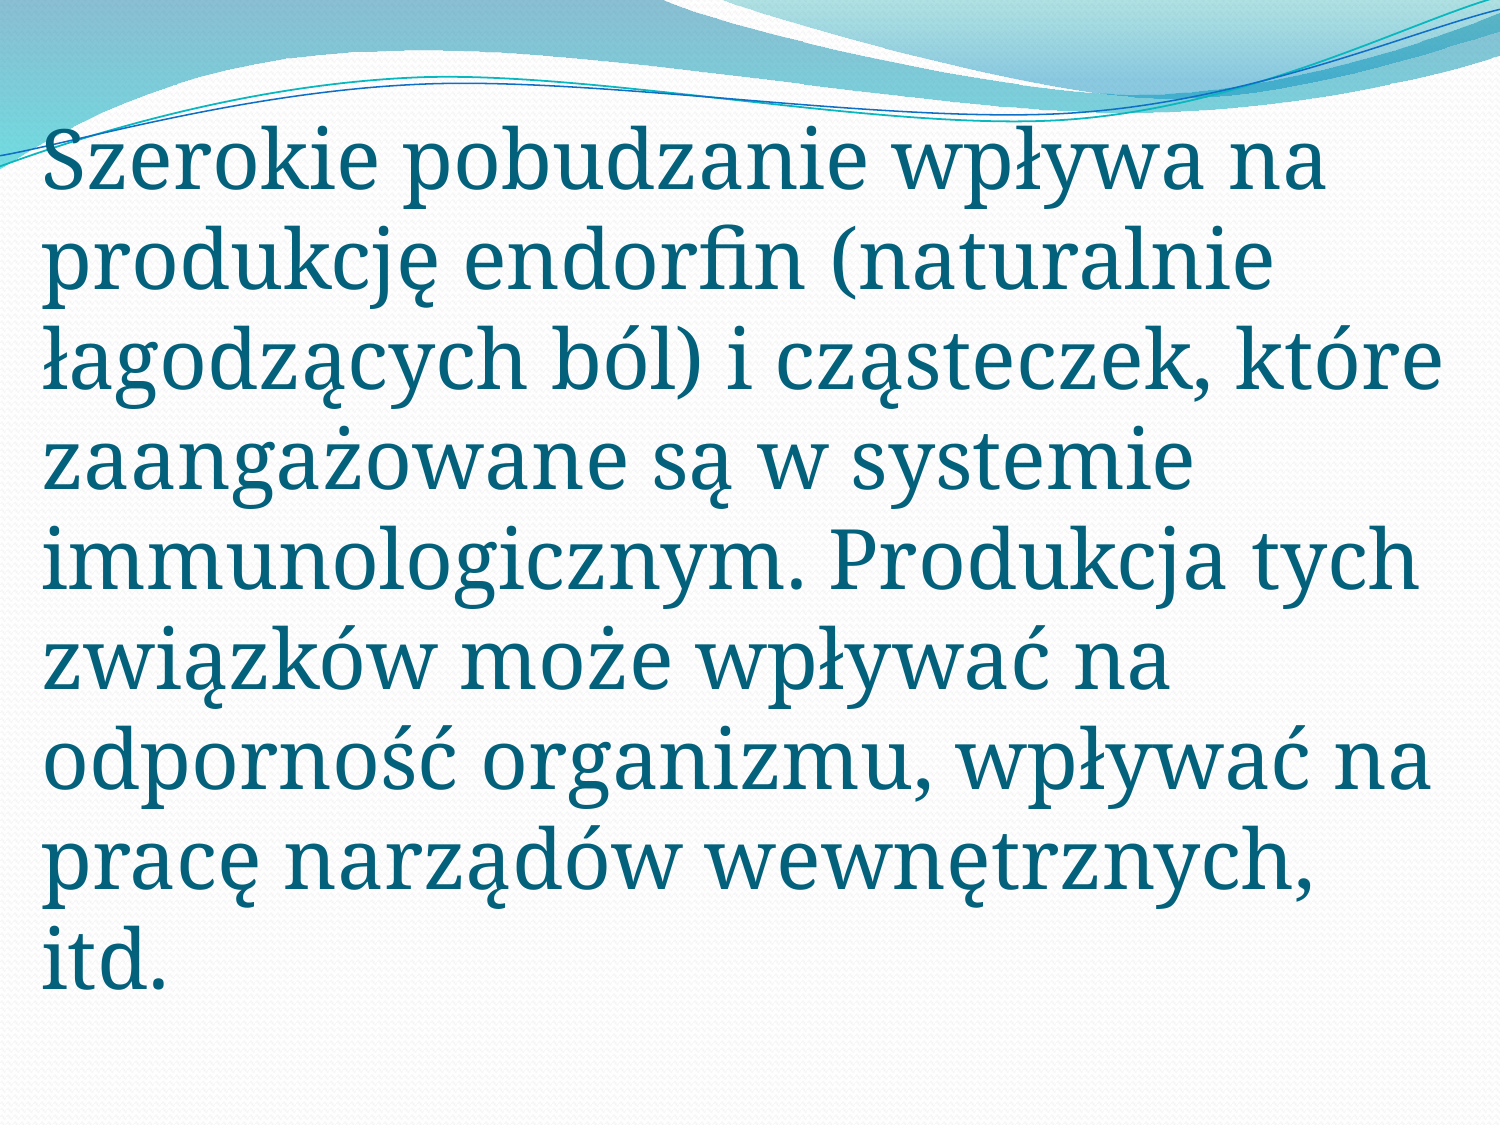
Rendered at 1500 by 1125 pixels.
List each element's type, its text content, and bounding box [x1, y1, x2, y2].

title Szerokie pobudzanie wpływa na produkcję endorfin (naturalnie łagodzących ból) i cząsteczek, które zaangażowane są w systemie immunologicznym. Produkcja tych związków może wpływać na odporność organizmu, wpływać na pracę narządów wewnętrznych, itd. [41, 45, 1459, 1106]
